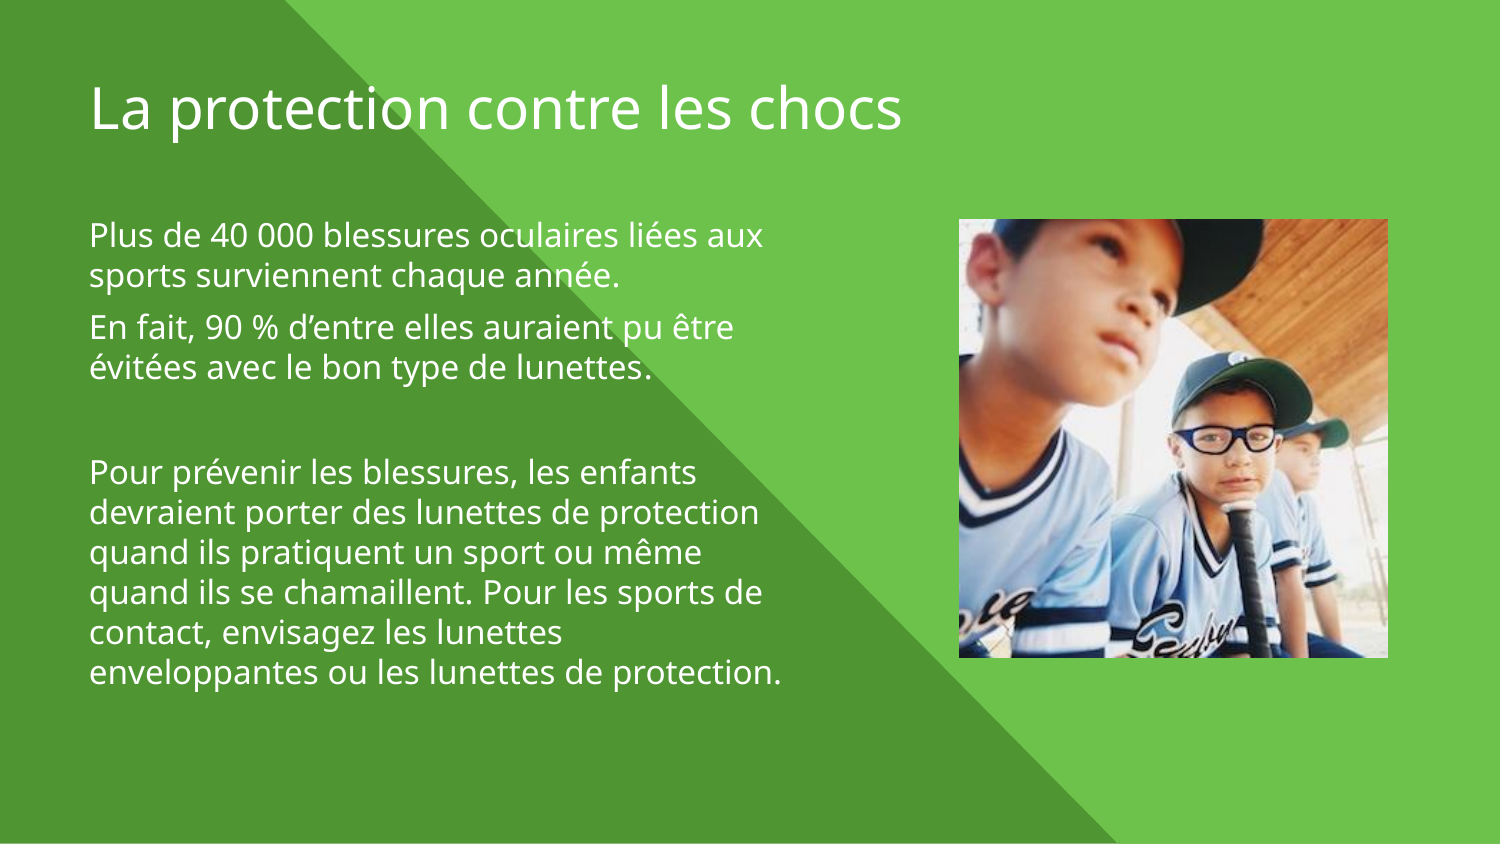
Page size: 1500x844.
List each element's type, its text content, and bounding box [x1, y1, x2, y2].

picture [959, 219, 1388, 659]
list Plus de 40 000 blessures oculaires liées aux sports surviennent chaque année. En fait, 90 % d’entre elles auraient pu être évitées avec le bon type de lunettes. Pour prévenir les blessures, les enfants devraient porter des lunettes de protection quand ils pratiquent un sport ou même quand ils se chamaillent. Pour les sports de contact, envisagez les lunettes enveloppantes ou les lunettes de protection. [73, 199, 819, 766]
title La protection contre les chocs [74, 76, 999, 137]
